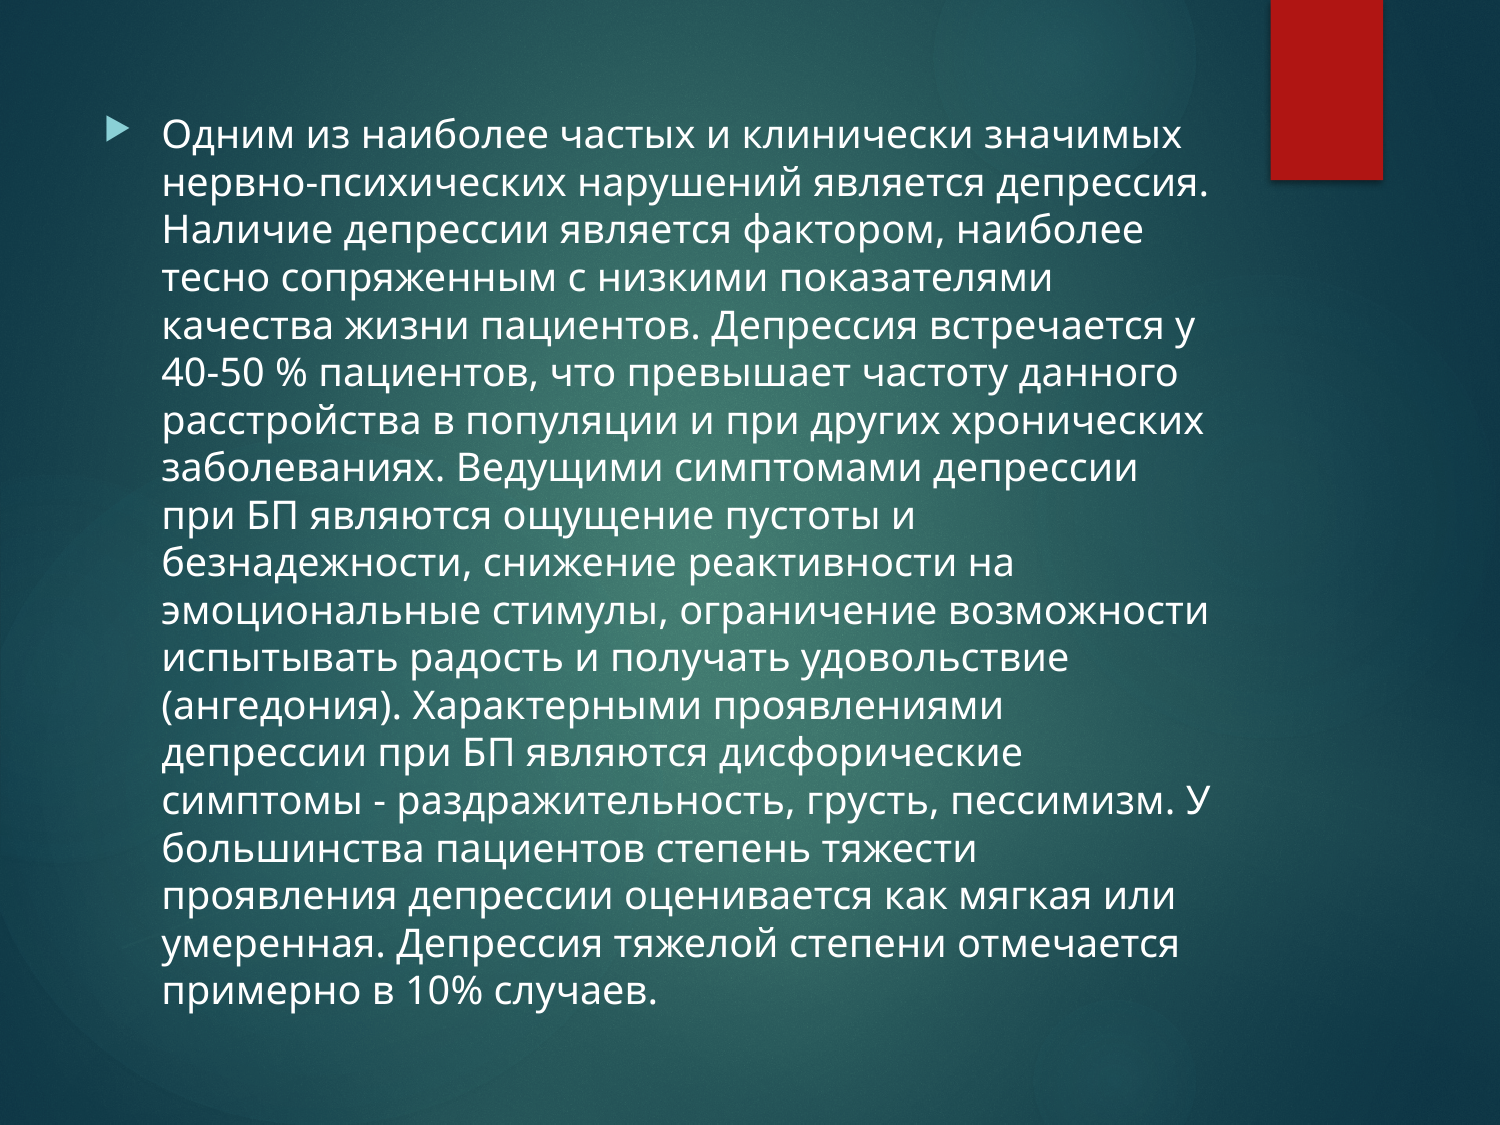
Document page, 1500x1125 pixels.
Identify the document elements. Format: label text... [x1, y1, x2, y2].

list Одним из наиболее частых и клинически значимых нервно-психических нарушений является депрессия. Наличие депрессии является фактором, наиболее тесно сопряженным с низкими показателями качества жизни пациентов. Депрессия встречается у 40-50 % пациентов, что превышает частоту данного расстройства в популяции и при других хронических заболеваниях. Ведущими симптомами депрессии при БП являются ощущение пустоты и безнадежности, снижение реактивности на эмоциональные стимулы, ограничение возможности испытывать радость и получать удовольствие (ангедония). Характерными проявлениями депрессии при БП являются дисфорические симптомы - раздражительность, грусть, пессимизм. У большинства пациентов степень тяжести проявления депрессии оценивается как мягкая или умеренная. Депрессия тяжелой степени отмечается примерно в 10% случаев. [88, 101, 1237, 1025]
